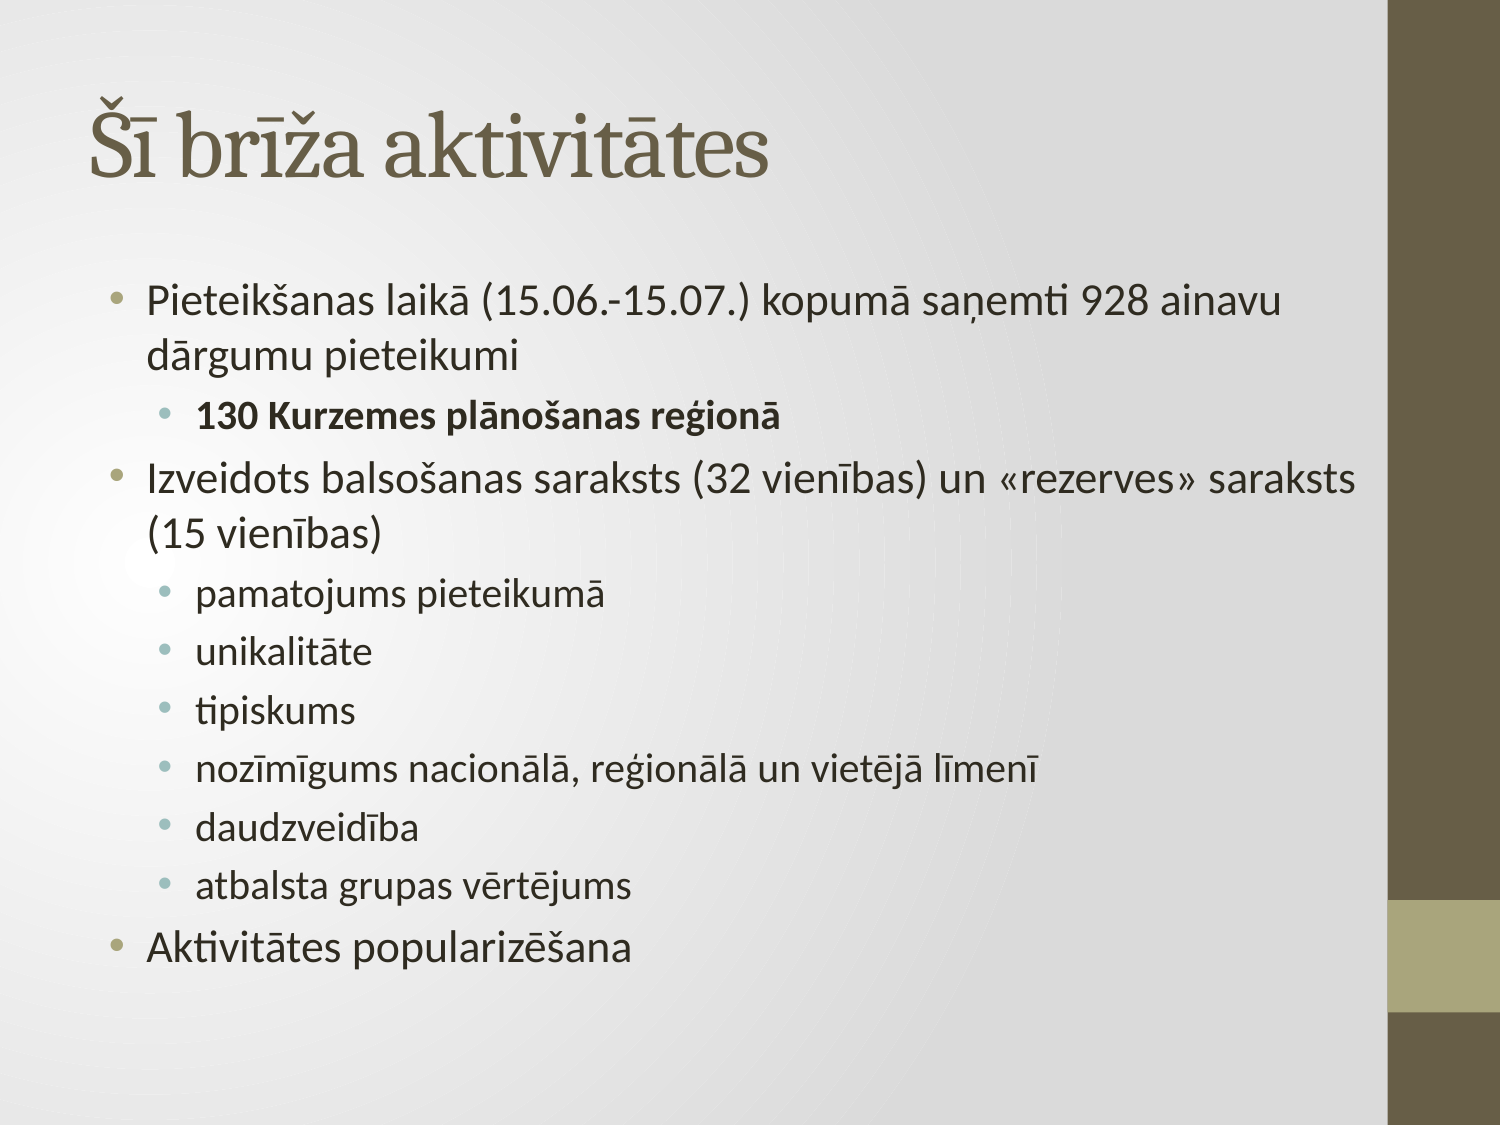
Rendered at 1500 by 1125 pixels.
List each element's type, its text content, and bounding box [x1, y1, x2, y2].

title Šī brīža aktivitātes [75, 45, 1325, 233]
list Pieteikšanas laikā (15.06.-15.07.) kopumā saņemti 928 ainavu dārgumu pieteikumi 130 Kurzemes plānošanas reģionā Izveidots balsošanas saraksts (32 vienības) un «rezerves» saraksts (15 vienības) pamatojums pieteikumā unikalitāte tipiskums nozīmīgums nacionālā, reģionālā un vietējā līmenī daudzveidība atbalsta grupas vērtējums Aktivitātes popularizēšana [75, 262, 1425, 1059]
